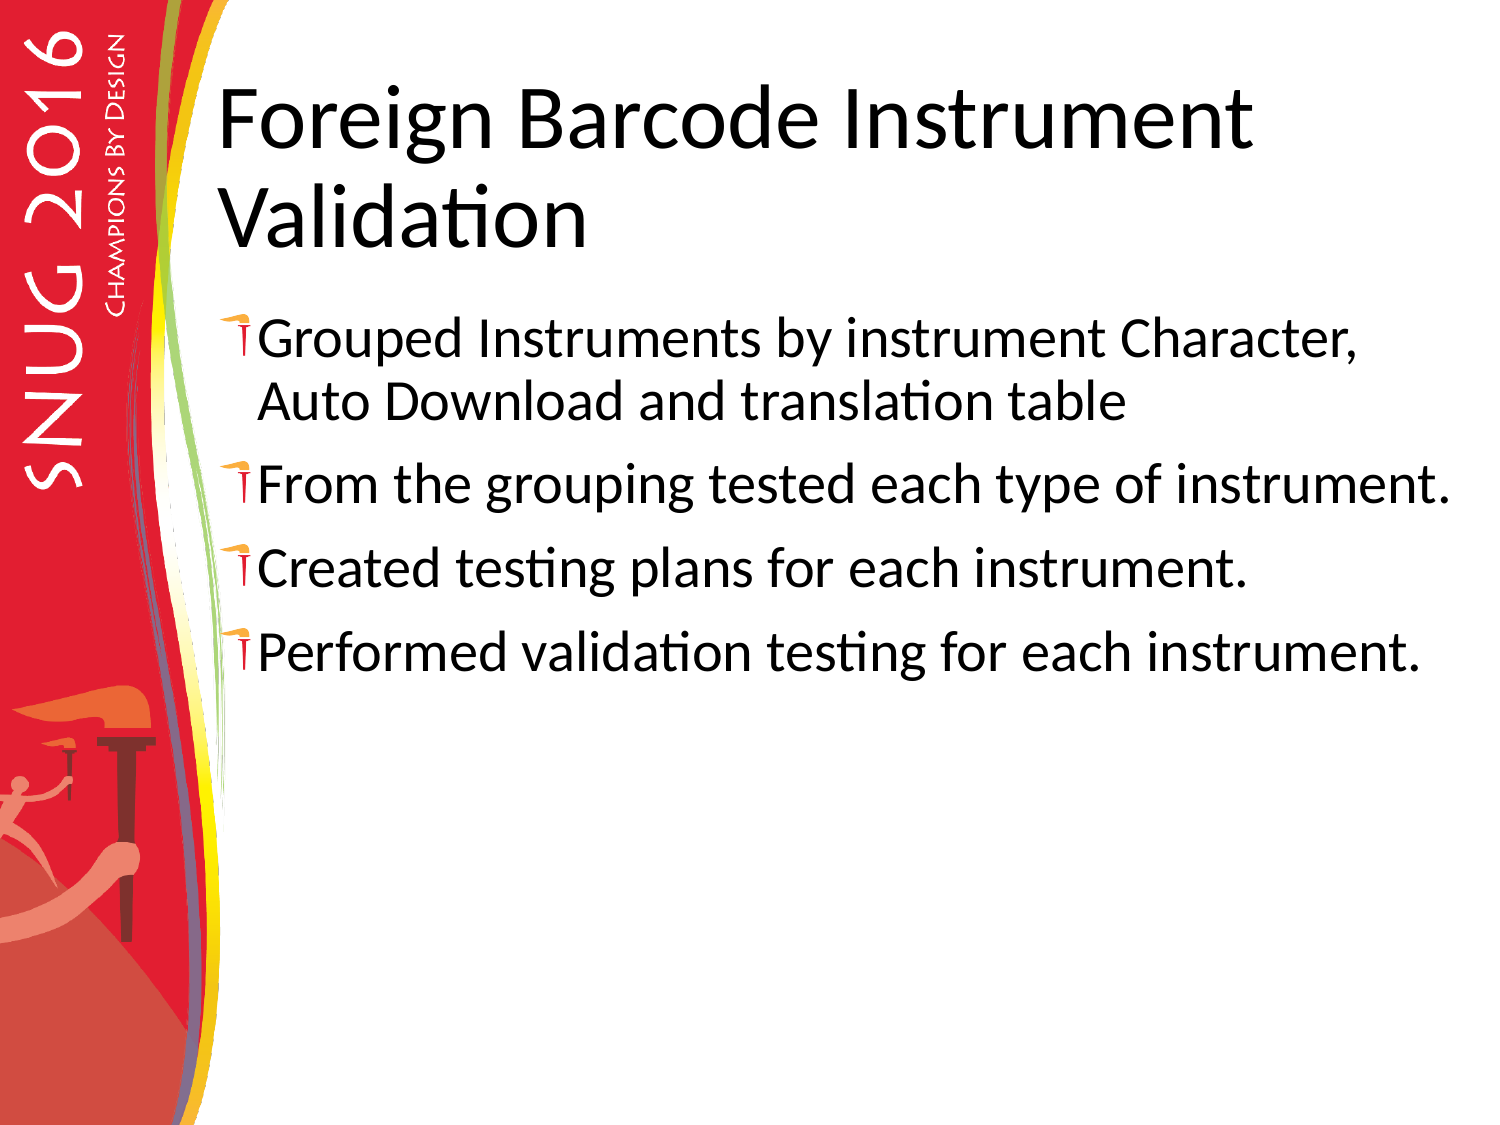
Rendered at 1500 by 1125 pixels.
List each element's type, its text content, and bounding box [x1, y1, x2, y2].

picture [219, 628, 253, 670]
picture [219, 461, 253, 503]
picture [219, 314, 253, 356]
picture [0, 0, 232, 1125]
title Foreign Barcode Instrument Validation [202, 59, 1497, 278]
list Grouped Instruments by instrument Character, Auto Download and translation table From the grouping tested each type of instrument. Created testing plans for each instrument. Performed validation testing for each instrument. [204, 299, 1482, 1014]
picture [219, 544, 253, 586]
